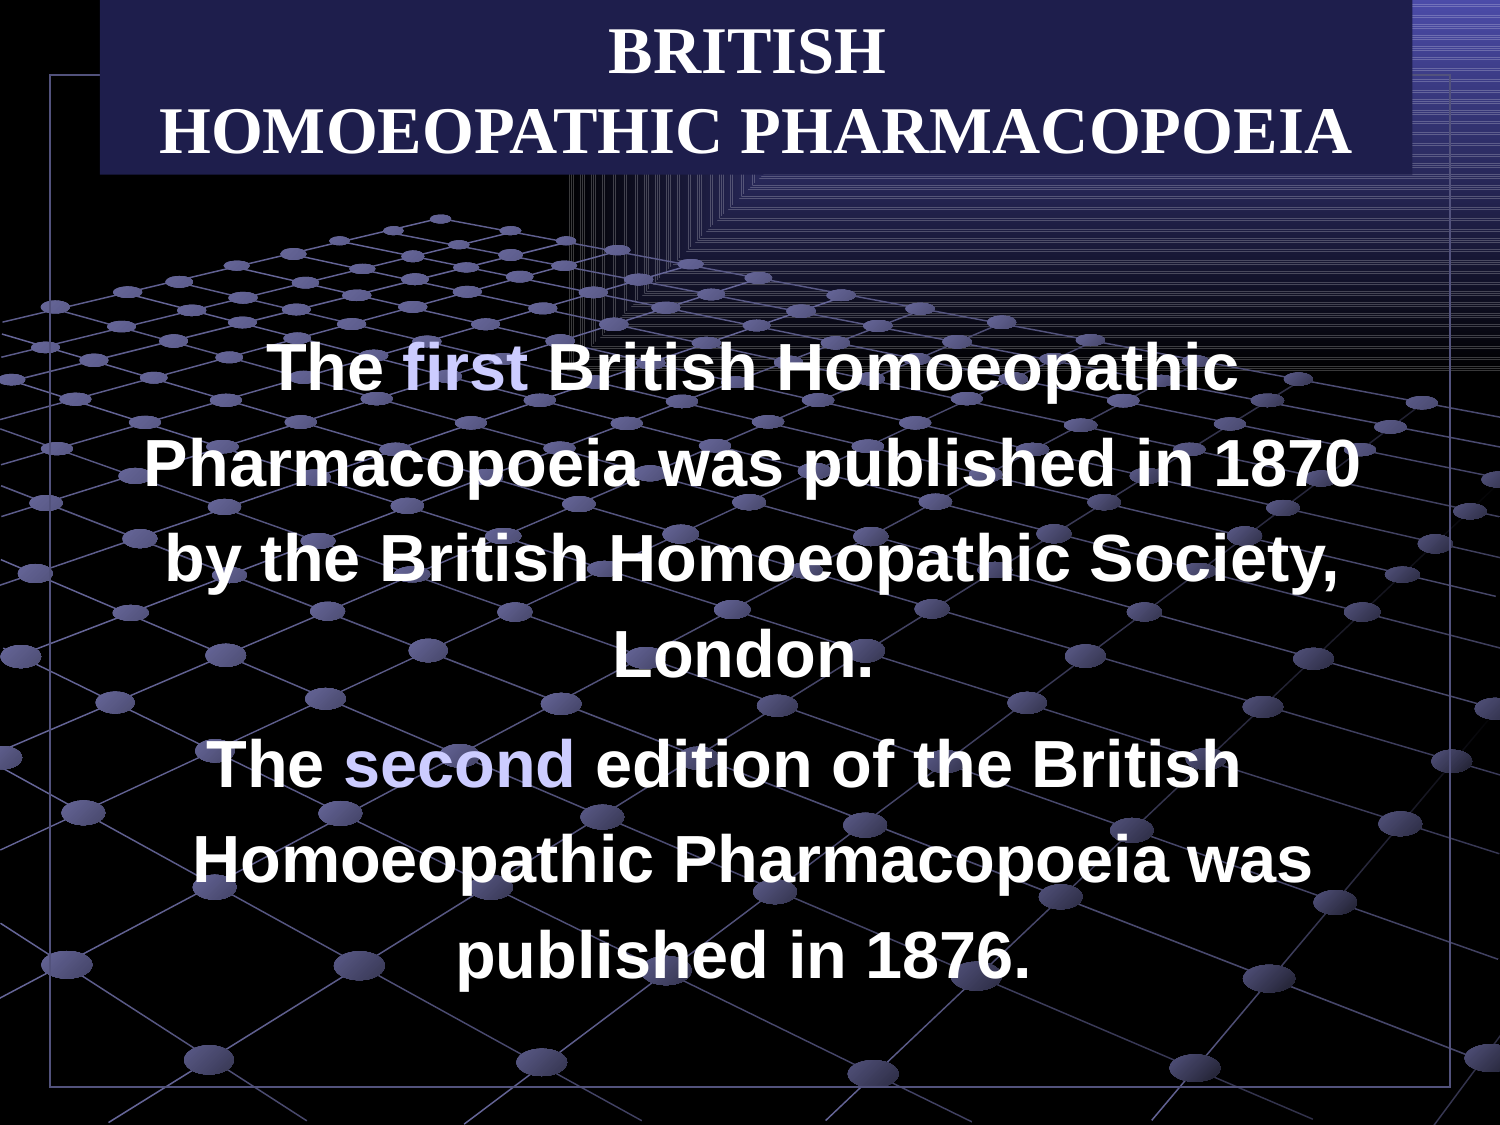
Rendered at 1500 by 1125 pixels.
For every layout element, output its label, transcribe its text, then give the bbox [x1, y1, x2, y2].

text_box BRITISH HOMOEOPATHIC PHARMACOPOEIA [99, 0, 1413, 175]
text_box [50, 75, 1450, 1088]
